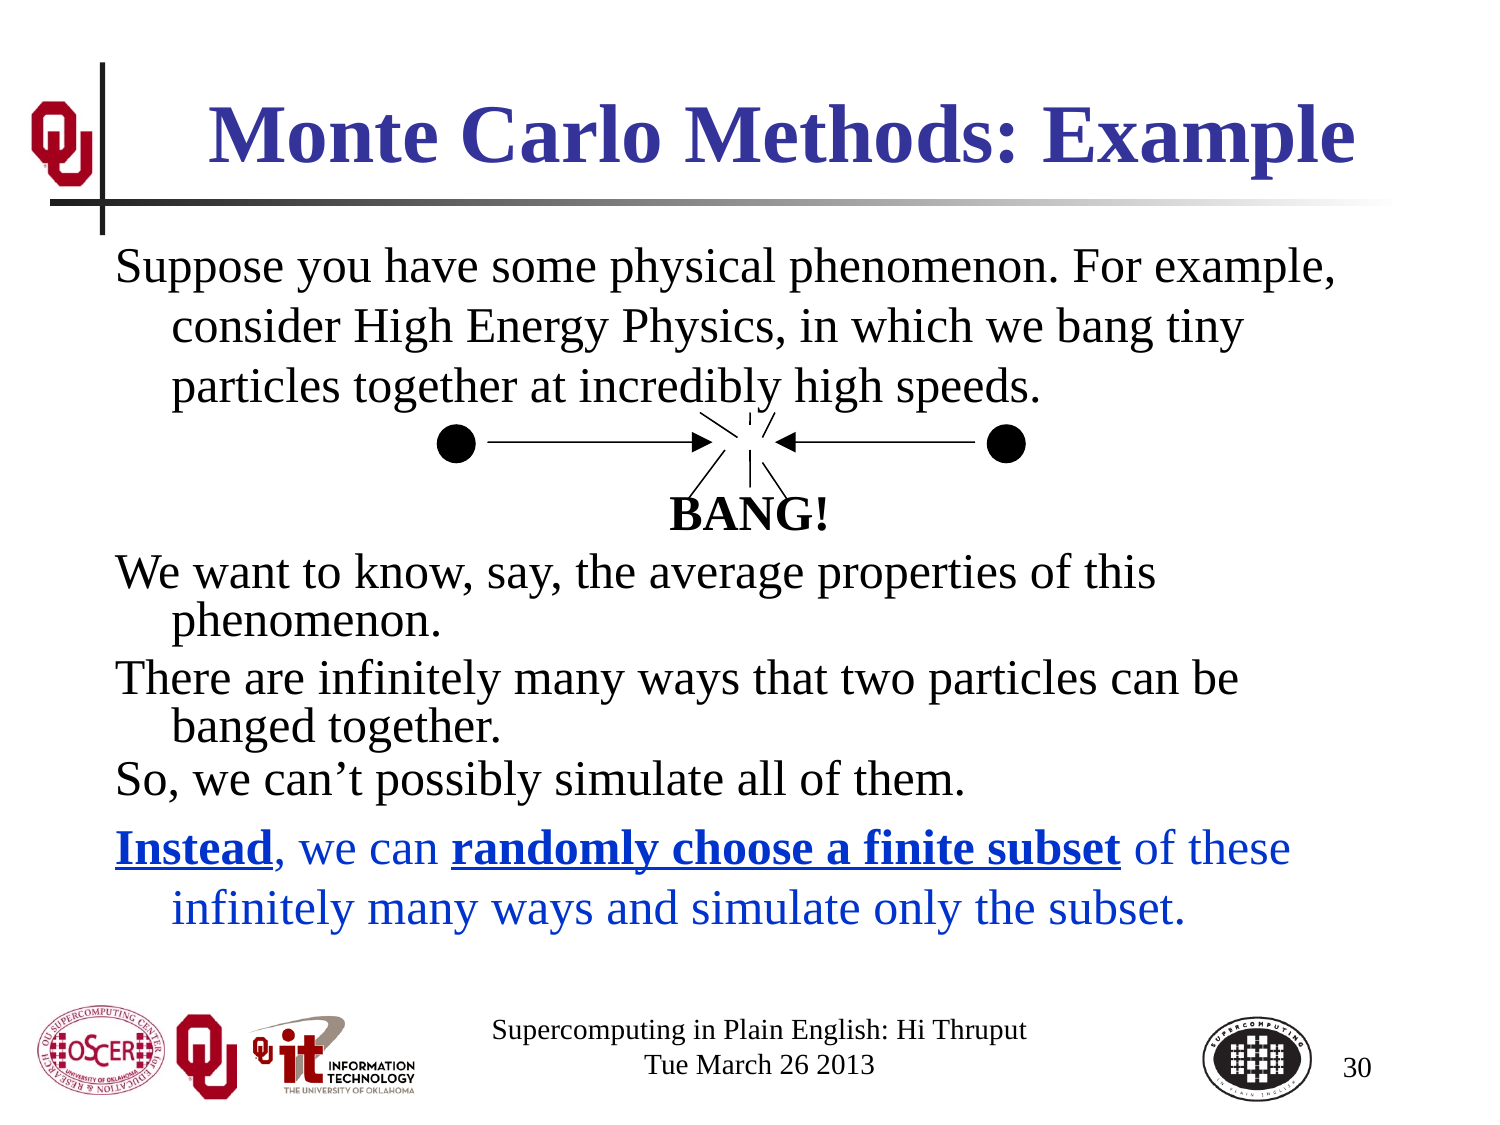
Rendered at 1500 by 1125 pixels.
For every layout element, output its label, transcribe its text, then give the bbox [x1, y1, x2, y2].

list Suppose you have some physical phenomenon. For example, consider High Energy Physics, in which we bang tiny particles together at incredibly high speeds. BANG! We want to know, say, the average properties of this phenomenon. There are infinitely many ways that two particles can be banged together. So, we can’t possibly simulate all of them. Instead, we can randomly choose a finite subset of these infinitely many ways and simulate only the subset. [99, 224, 1401, 1063]
footer Supercomputing in Plain English: Hi Thruput Tue March 26 2013 [431, 1063, 1088, 1088]
picture [37, 1005, 165, 1095]
picture [1200, 1091, 1314, 1104]
picture [29, 99, 94, 189]
picture [174, 1063, 425, 1104]
slide_number 30 [1174, 1063, 1388, 1091]
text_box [437, 412, 1026, 501]
title Monte Carlo Methods: Example [124, 74, 1442, 187]
